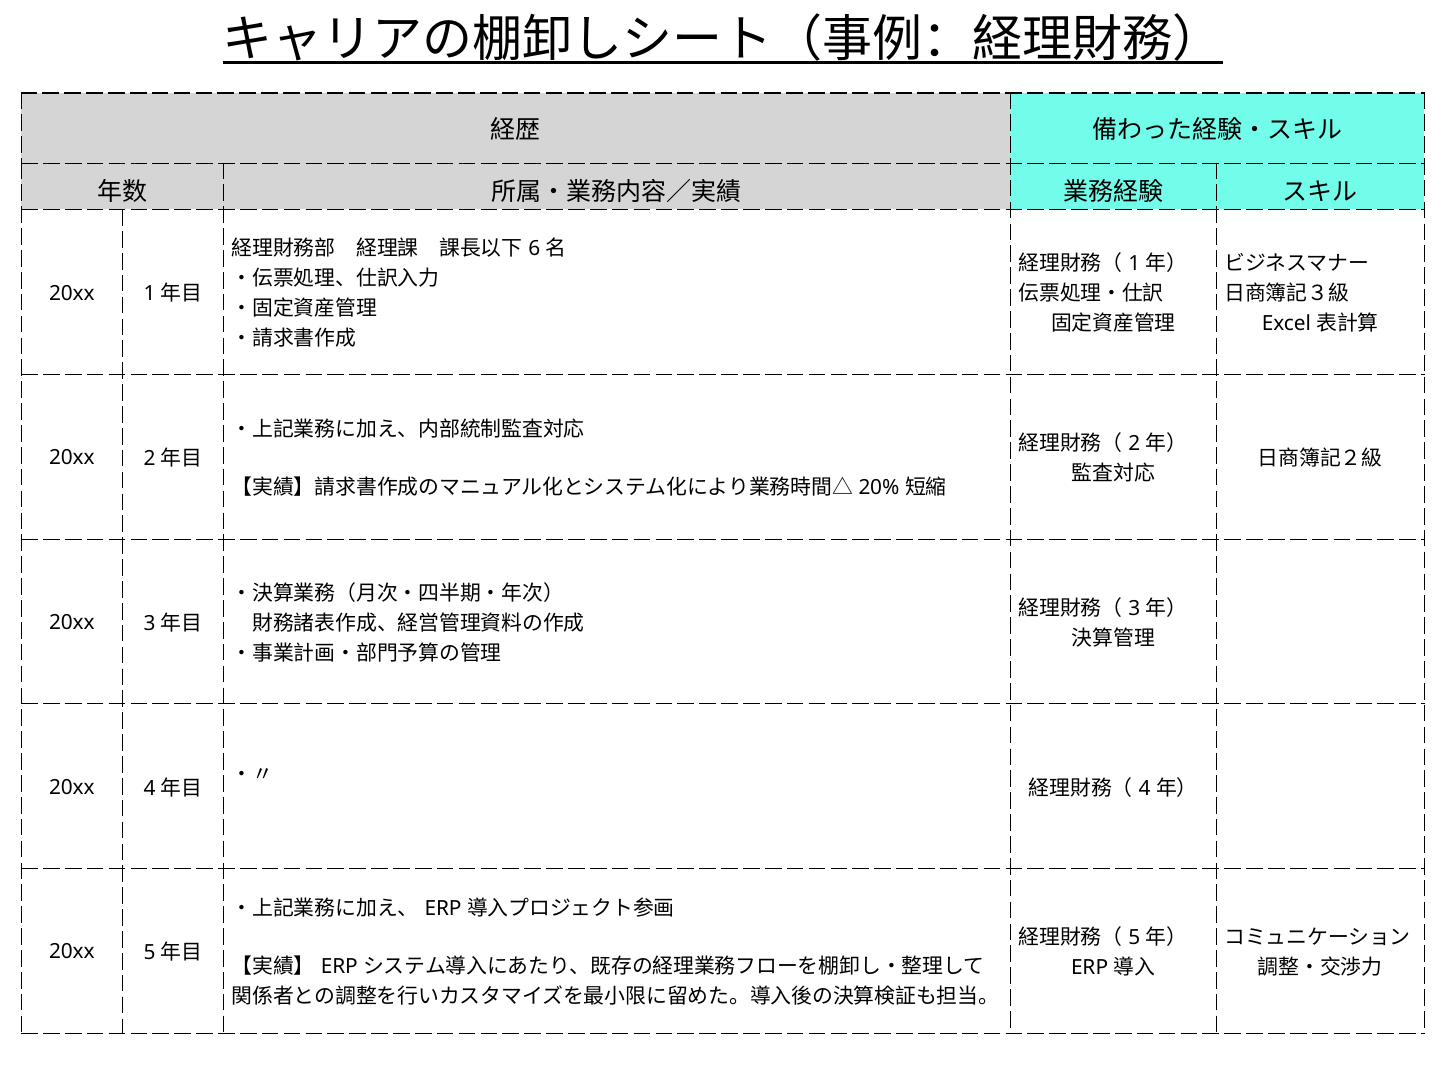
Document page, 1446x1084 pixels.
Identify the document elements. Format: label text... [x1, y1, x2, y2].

table_cell 経理財務（1年） 伝票処理・仕訳 固定資産管理 [1010, 209, 1216, 374]
table_cell 業務経験 [1010, 163, 1216, 209]
table_cell ・決算業務（月次・四半期・年次） 財務諸表作成、経営管理資料の作成 ・事業計画・部門予算の管理 [224, 539, 1010, 704]
table_cell 年数 [21, 163, 224, 209]
table_cell 20xx [21, 868, 122, 1033]
table_cell 5年目 [122, 868, 224, 1033]
table_cell 経理財務（2年） 監査対応 [1010, 374, 1216, 539]
table_cell [1216, 539, 1424, 704]
table_header 経歴 [21, 93, 1010, 163]
table_cell 経理財務（5年） ERP導入 [1010, 868, 1216, 1033]
table_cell スキル [1216, 163, 1424, 209]
table_cell 経理財務（3年） 決算管理 [1010, 539, 1216, 704]
table_cell 経理財務（4年） [1010, 704, 1216, 868]
table_cell 所属・業務内容／実績 [224, 163, 1010, 209]
table_cell 日商簿記２級 [1216, 374, 1424, 539]
table_cell 2年目 [122, 374, 224, 539]
table_header 備わった経験・スキル [1010, 93, 1424, 163]
table_cell 1年目 [122, 209, 224, 374]
table_cell ・上記業務に加え、ERP導入プロジェクト参画 【実績】ERPシステム導入にあたり、既存の経理業務フローを棚卸し・整理して関係者との調整を行いカスタマイズを最小限に留めた。導入後の決算検証も担当。 [224, 868, 1010, 1033]
table_cell [1216, 704, 1424, 868]
table_cell 3年目 [122, 539, 224, 704]
table_cell 20xx [21, 374, 122, 539]
table_cell ・〃 [224, 704, 1010, 868]
table_cell ビジネスマナー 日商簿記３級 Excel表計算 [1216, 209, 1424, 374]
table_cell 4年目 [122, 704, 224, 868]
table_cell 20xx [21, 539, 122, 704]
table_cell 20xx [21, 704, 122, 868]
text_box キャリアの棚卸しシート（事例：経理財務） [218, 2, 1227, 71]
table_cell 20xx [21, 209, 122, 374]
table_cell 経理財務部 経理課 課長以下6名 ・伝票処理、仕訳入力 ・固定資産管理 ・請求書作成 [224, 209, 1010, 374]
table_cell コミュニケーション 調整・交渉力 [1216, 868, 1424, 1033]
table_cell ・上記業務に加え、内部統制監査対応 【実績】請求書作成のマニュアル化とシステム化により業務時間△20%短縮 [224, 374, 1010, 539]
